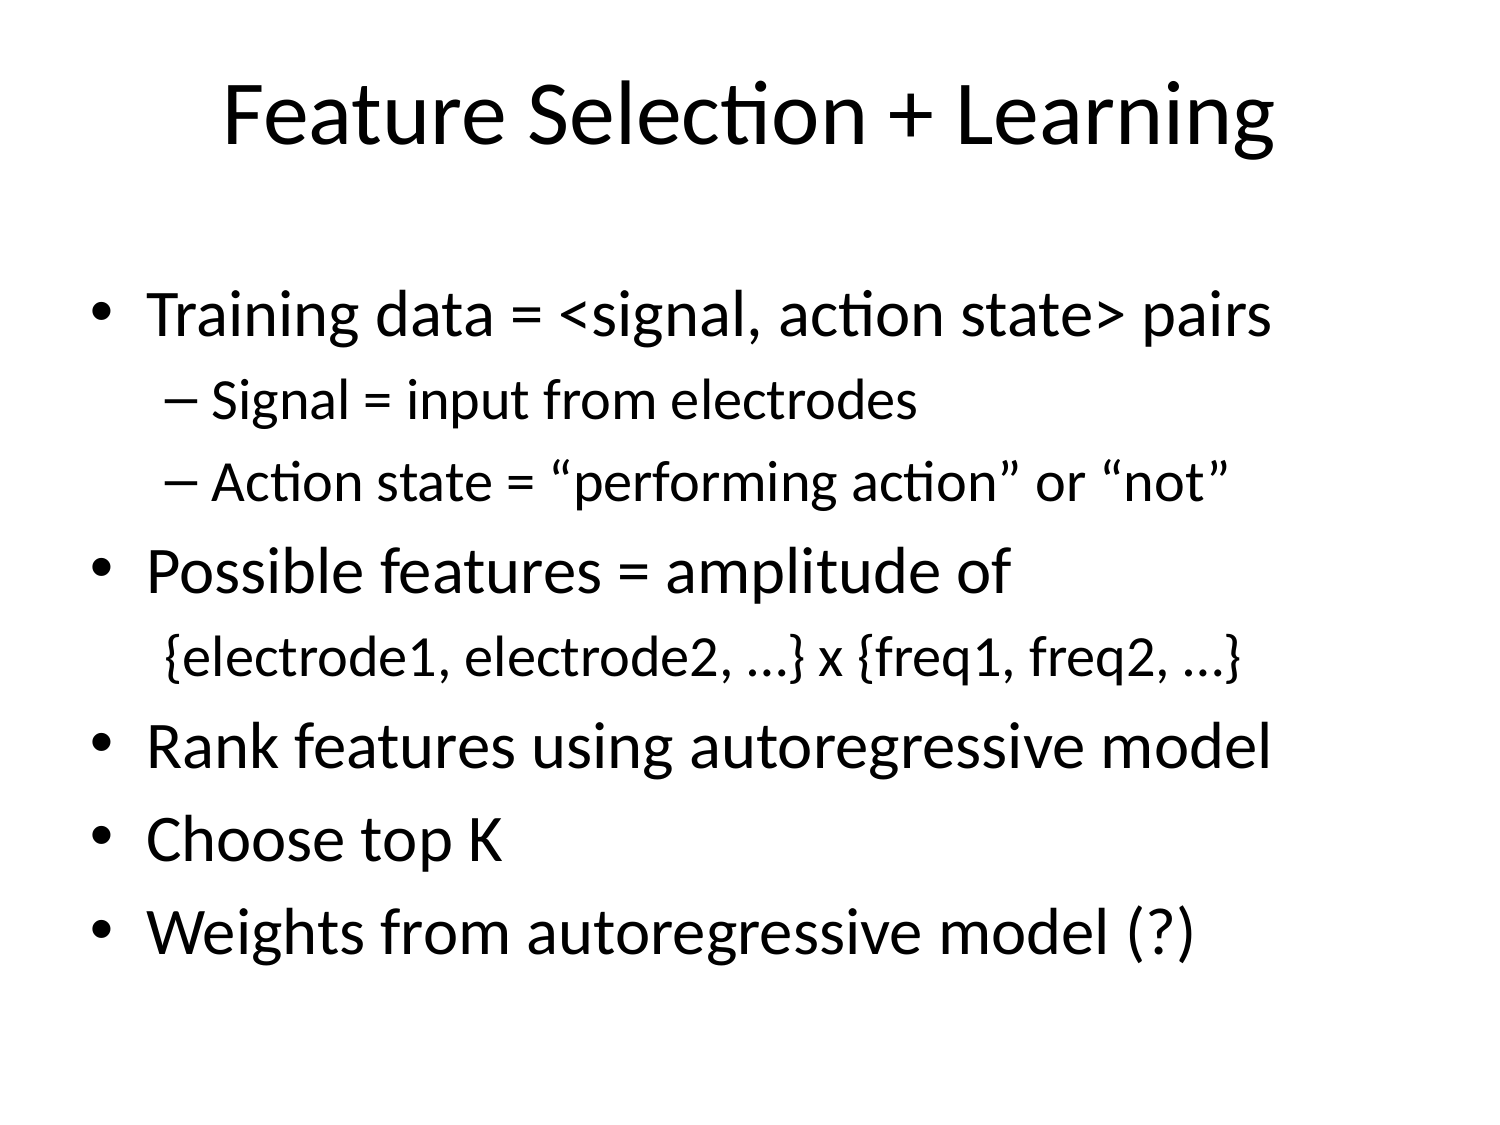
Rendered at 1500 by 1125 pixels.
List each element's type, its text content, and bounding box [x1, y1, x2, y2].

list Training data = <signal, action state> pairs Signal = input from electrodes Action state = “performing action” or “not” Possible features = amplitude of {electrode1, electrode2, …} x {freq1, freq2, …} Rank features using autoregressive model Choose top K Weights from autoregressive model (?) [75, 262, 1425, 1005]
title Feature Selection + Learning [75, 45, 1425, 233]
